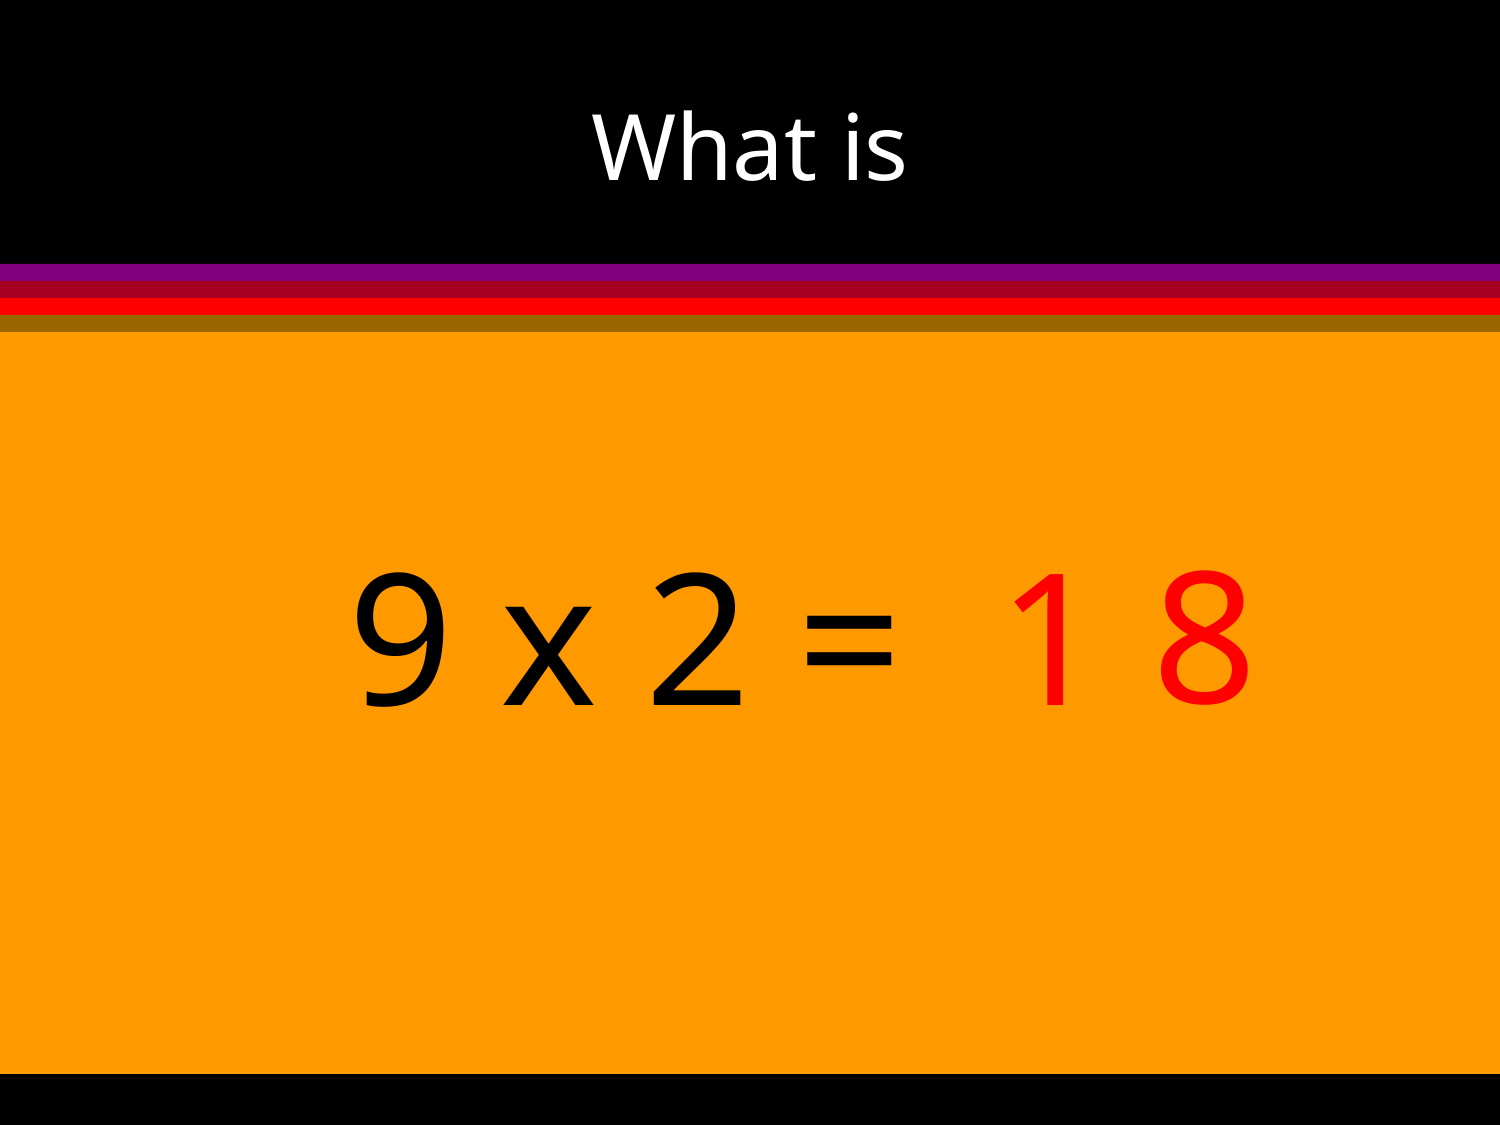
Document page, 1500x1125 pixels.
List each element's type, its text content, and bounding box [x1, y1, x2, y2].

text_box 1 [983, 514, 1119, 750]
text_box 9 x 2 = [333, 514, 919, 750]
title What is [112, 49, 1388, 238]
text_box 8 [1137, 512, 1300, 748]
